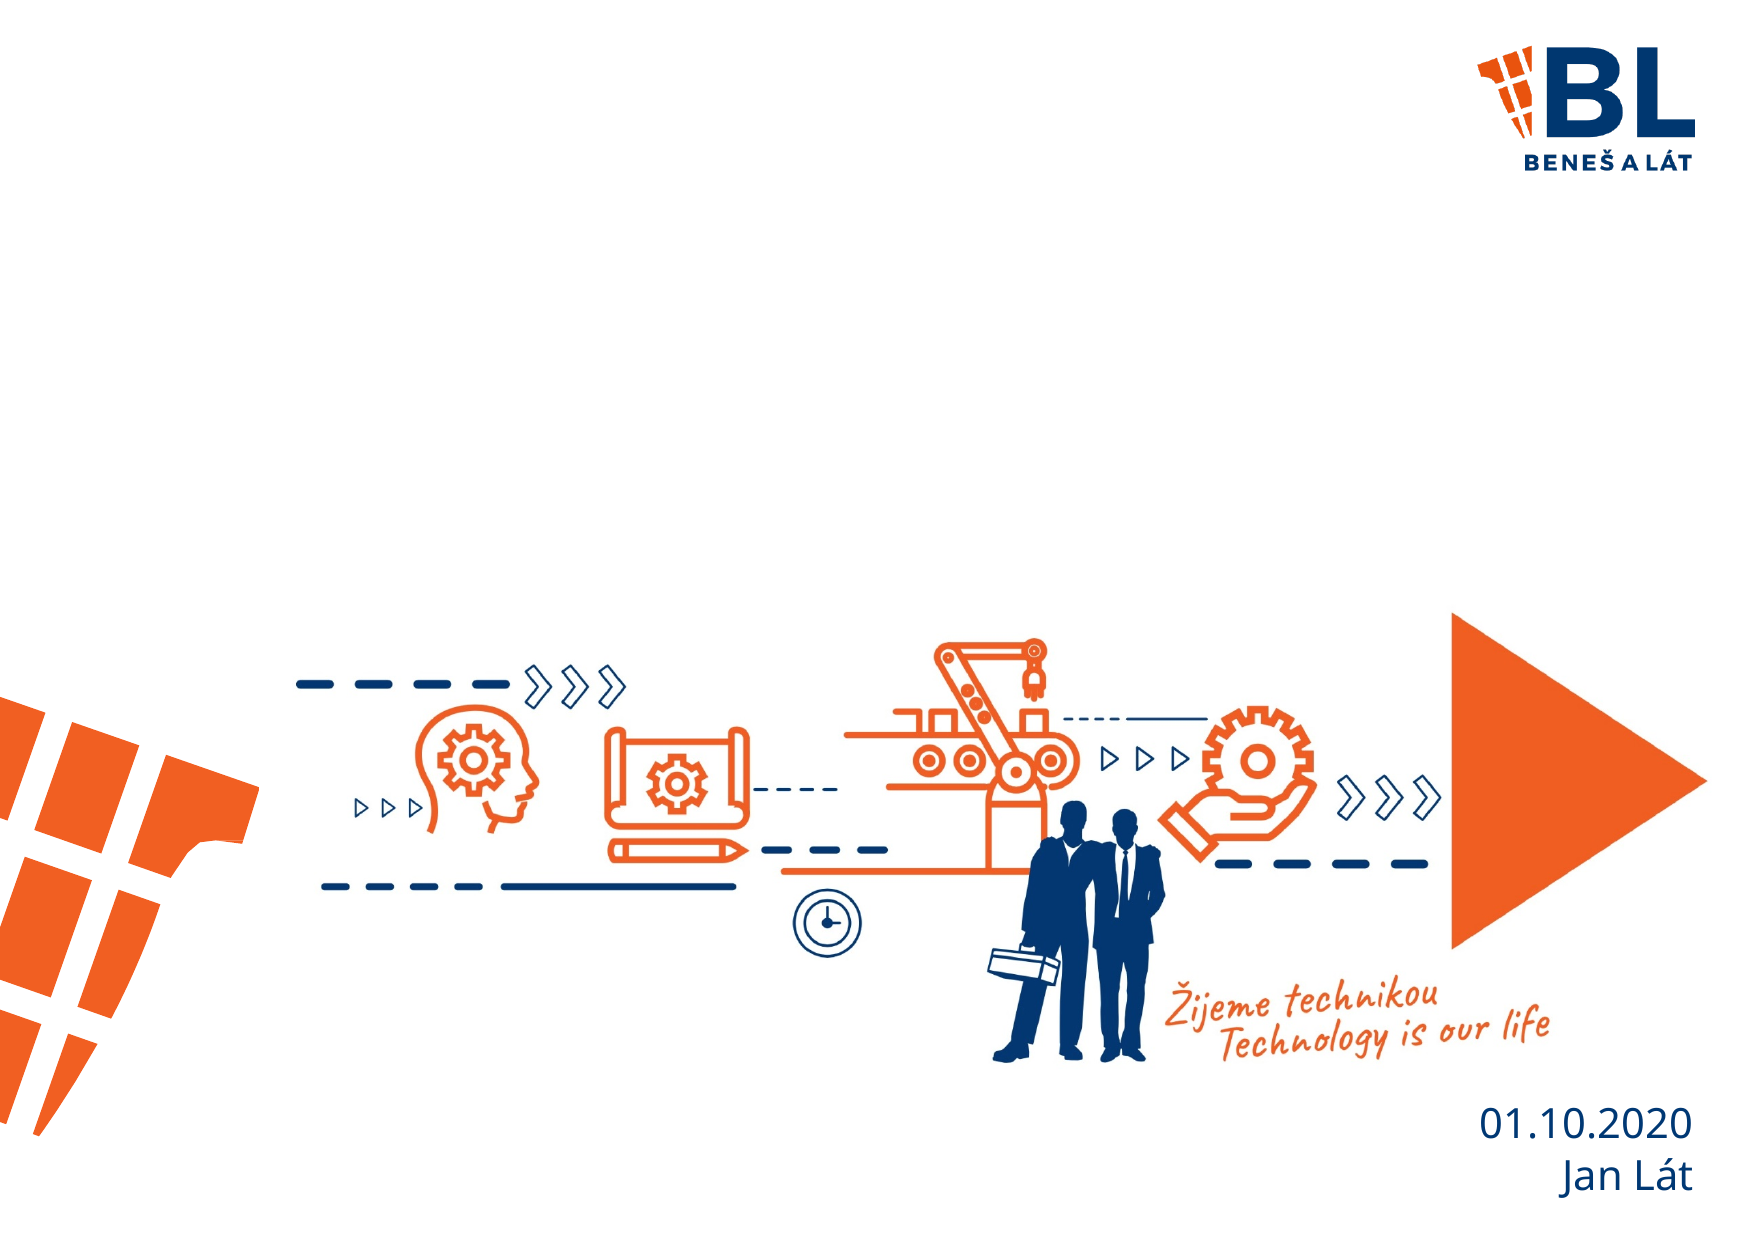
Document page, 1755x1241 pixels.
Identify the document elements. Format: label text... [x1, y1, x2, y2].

text_box [32, 1033, 98, 1137]
text_box [0, 1009, 42, 1125]
list 01.10.2020 Jan Lát [480, 1094, 1695, 1241]
text_box [77, 889, 161, 1019]
text_box [0, 856, 92, 998]
picture [1476, 44, 1696, 171]
text_box [0, 696, 46, 821]
text_box [128, 754, 254, 878]
picture [259, 577, 1746, 1083]
text_box [34, 722, 140, 854]
